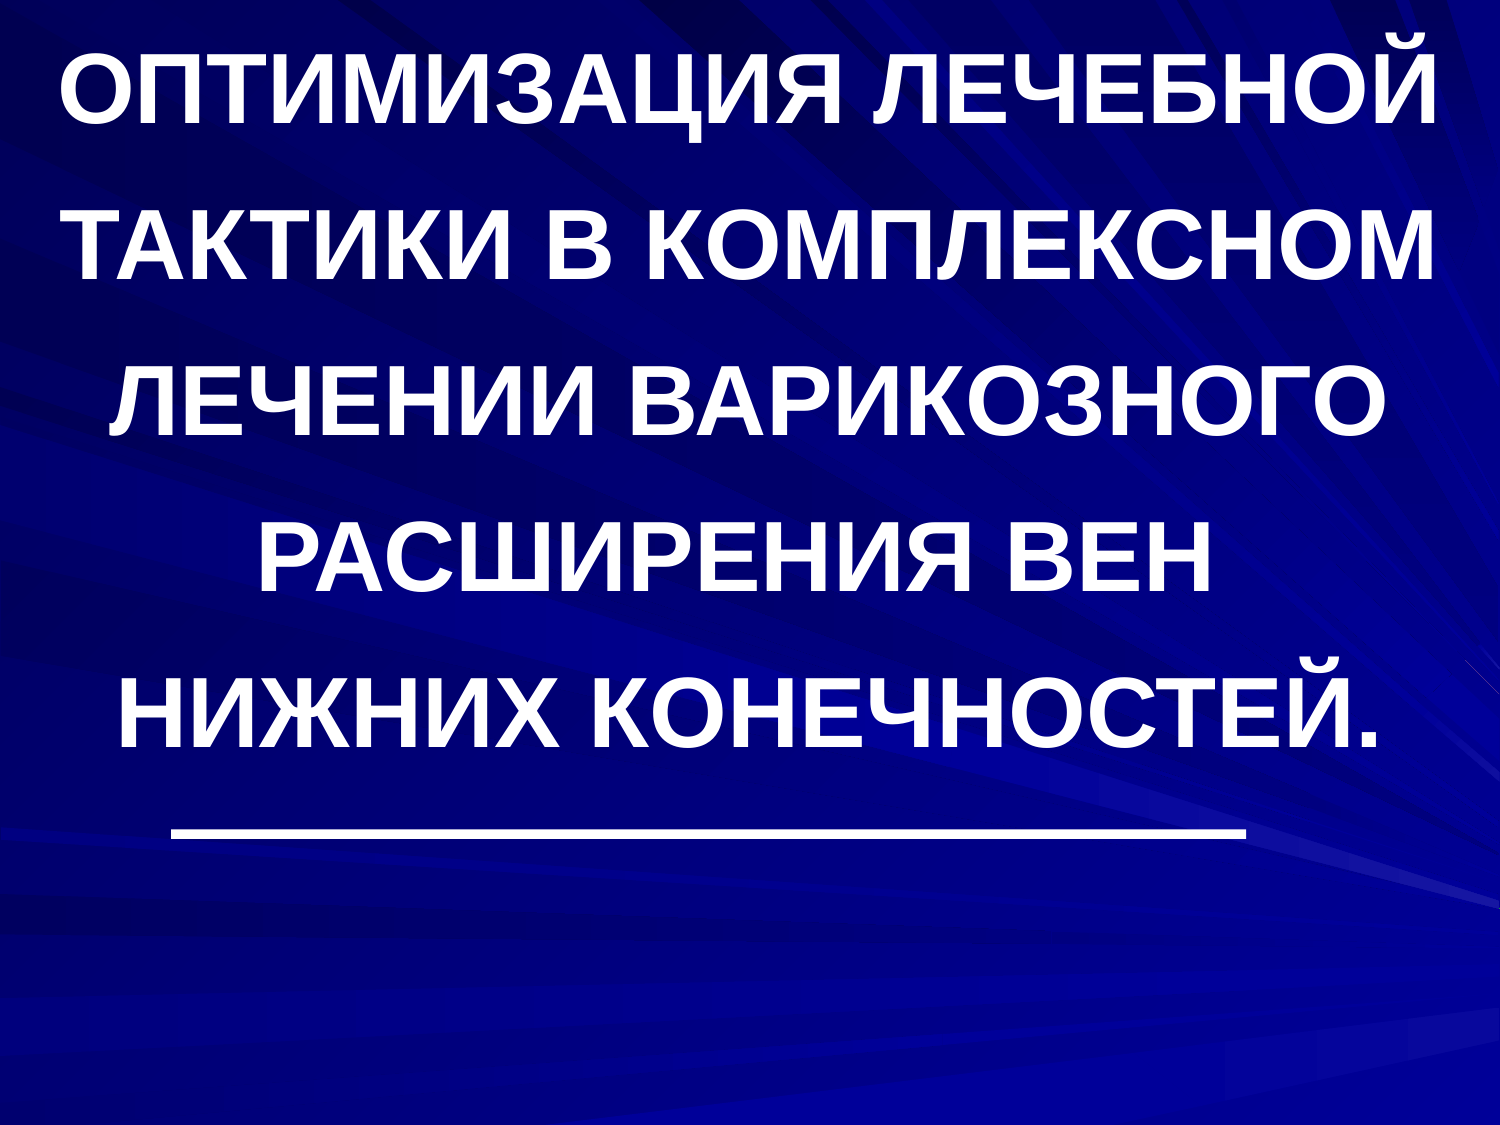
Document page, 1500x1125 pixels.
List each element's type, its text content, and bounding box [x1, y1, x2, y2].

title ОПТИМИЗАЦИЯ ЛЕЧЕБНОЙ ТАКТИКИ В КОМПЛЕКСНОМ ЛЕЧЕНИИ ВАРИКОЗНОГО РАСШИРЕНИЯ ВЕН НИЖНИХ КОНЕЧНОСТЕЙ. [0, 99, 1500, 775]
